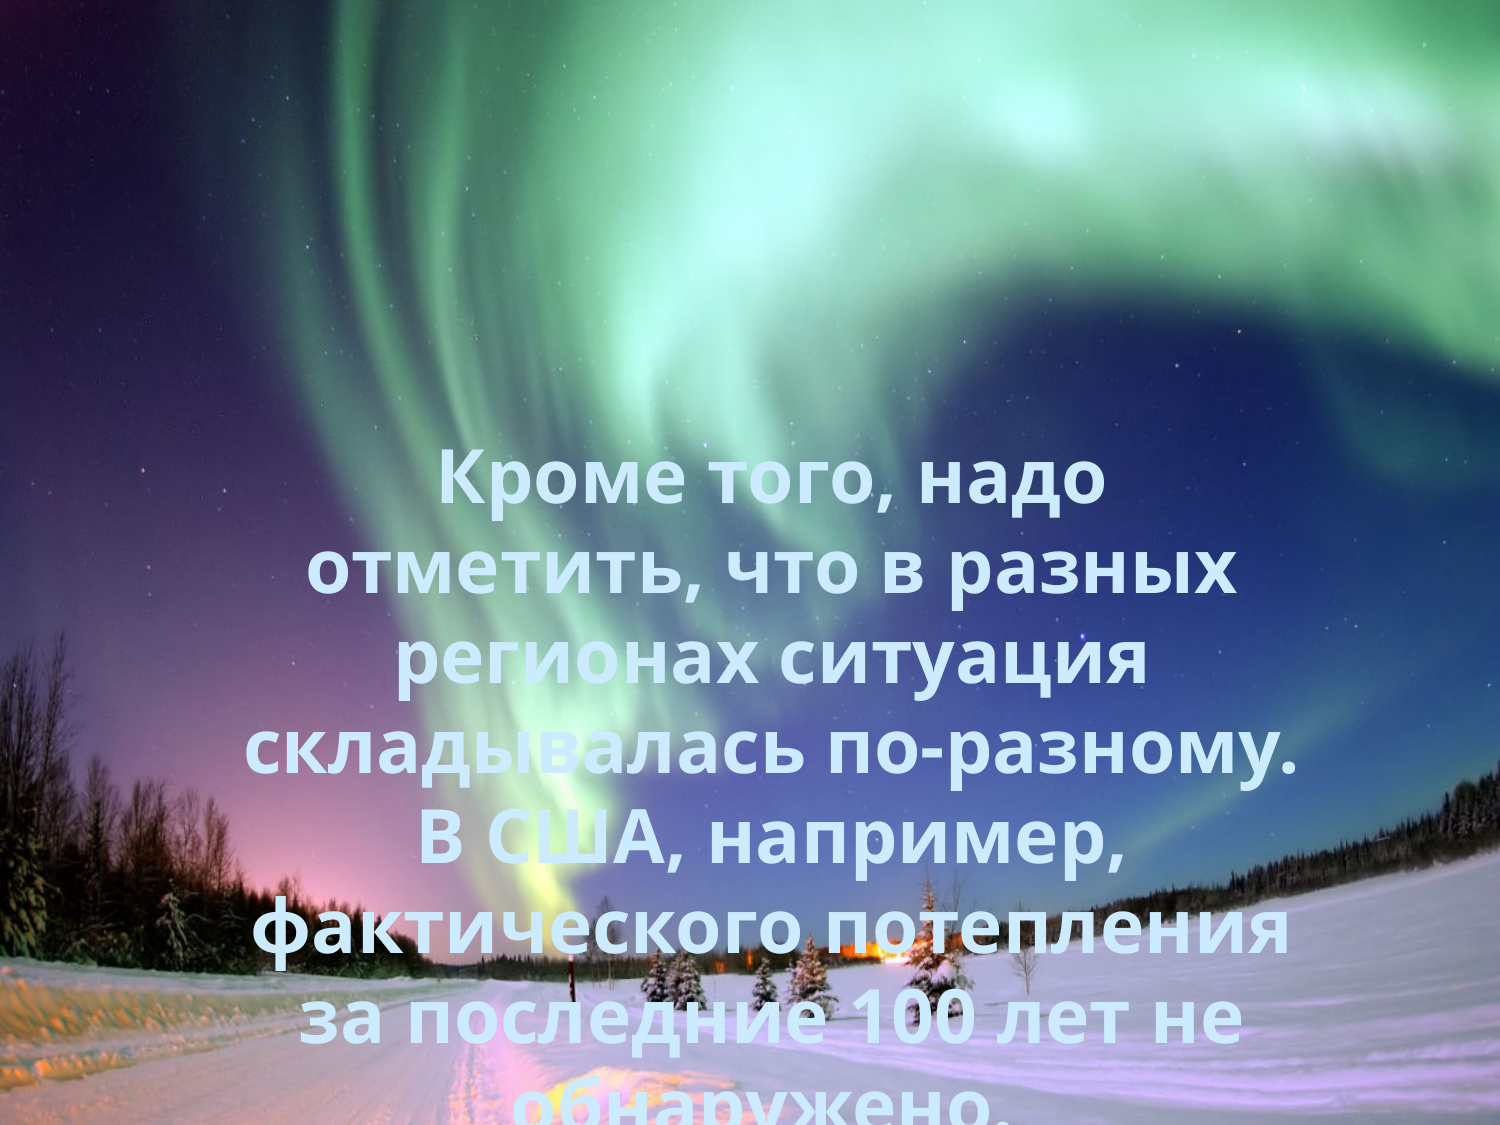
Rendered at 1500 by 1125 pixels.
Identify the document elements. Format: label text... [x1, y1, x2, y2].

text_box Кроме того, надо отметить, что в разных регионах ситуация складывалась по-разному. В США, например, фактического потепления за последние 100 лет не обнаружено. [218, 420, 1326, 1125]
picture [0, 0, 1500, 1125]
